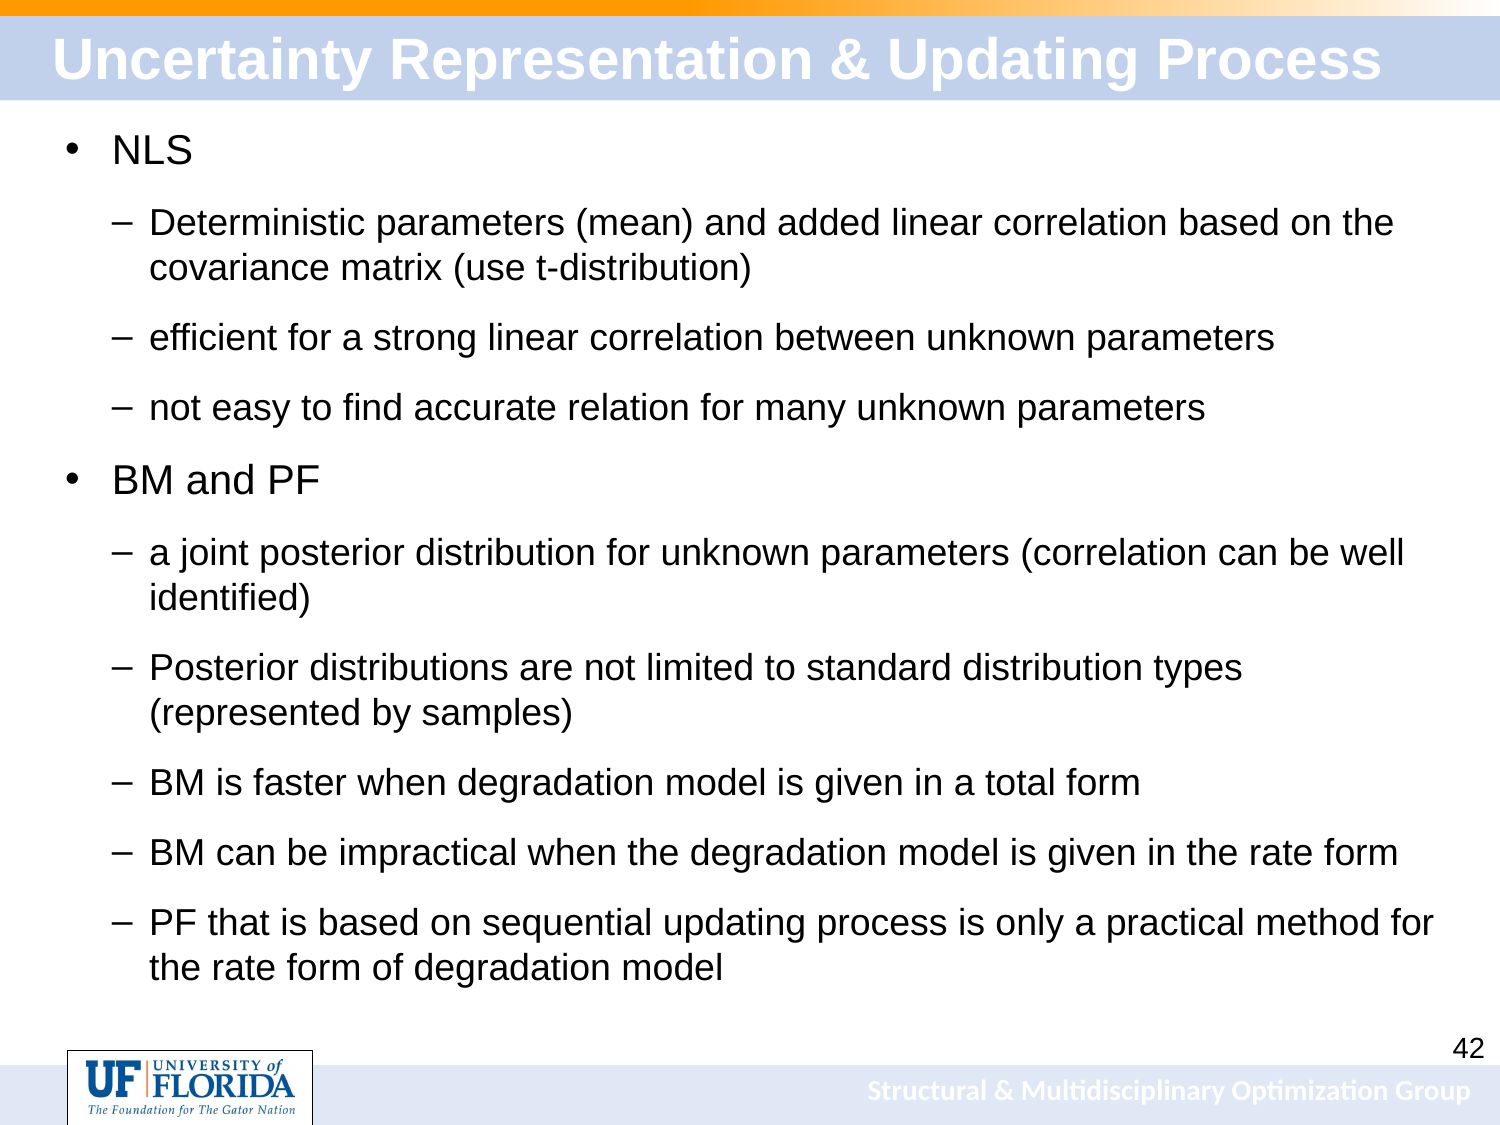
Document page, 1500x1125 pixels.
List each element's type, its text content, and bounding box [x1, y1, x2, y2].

picture [86, 1059, 295, 1117]
title Uncertainty Representation & Updating Process [37, 12, 1450, 101]
list NLS Deterministic parameters (mean) and added linear correlation based on the covariance matrix (use t-distribution) efficient for a strong linear correlation between unknown parameters not easy to find accurate relation for many unknown parameters BM and PF a joint posterior distribution for unknown parameters (correlation can be well identified) Posterior distributions are not limited to standard distribution types (represented by samples) BM is faster when degradation model is given in a total form BM can be impractical when the degradation model is given in the rate form PF that is based on sequential updating process is only a practical method for the rate form of degradation model [50, 115, 1450, 1050]
